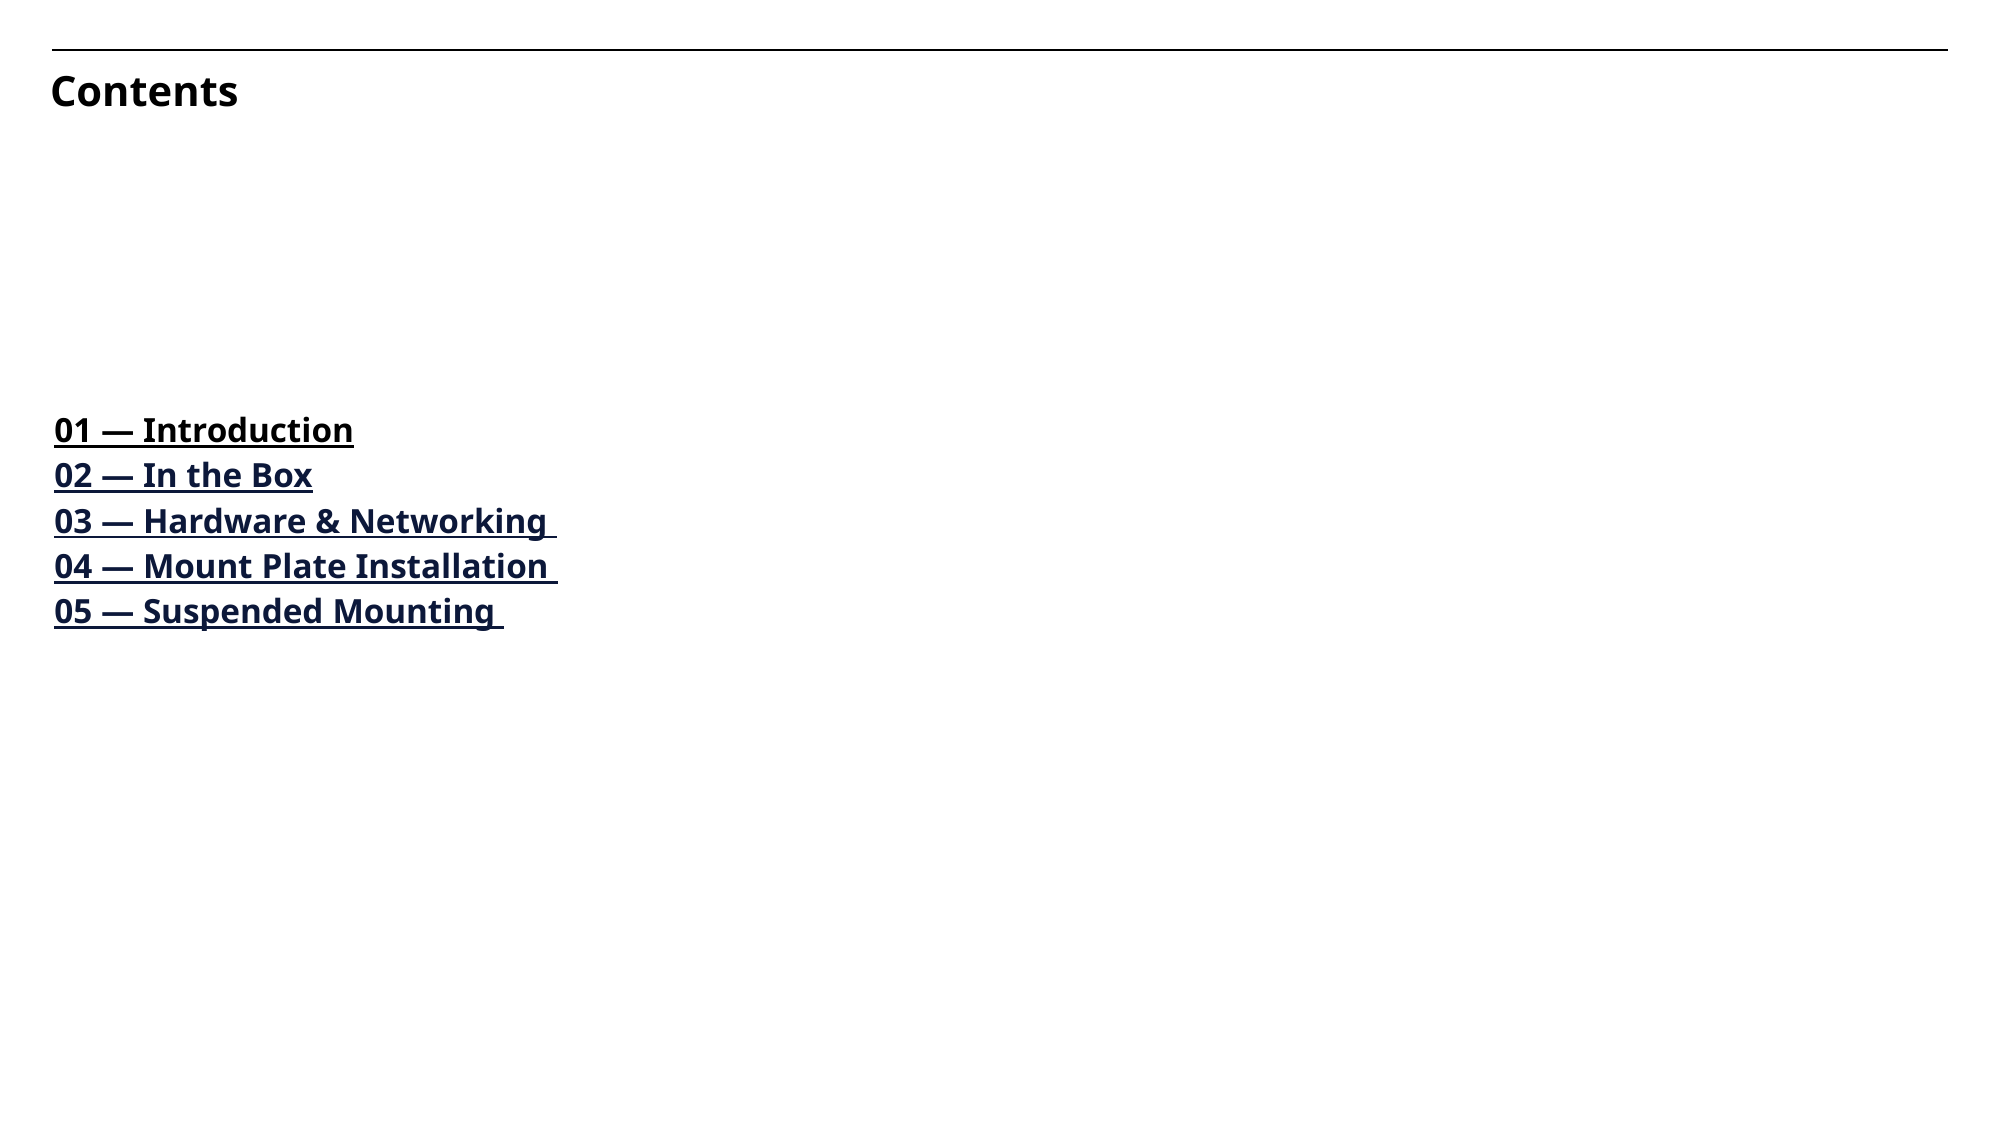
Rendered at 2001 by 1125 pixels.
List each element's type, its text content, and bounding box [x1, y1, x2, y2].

text_box 01 — Introduction 02 — In the Box 03 — Hardware & Networking 04 — Mount Plate Installation 05 — Suspended Mounting [39, 325, 730, 800]
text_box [34, 49, 1949, 131]
